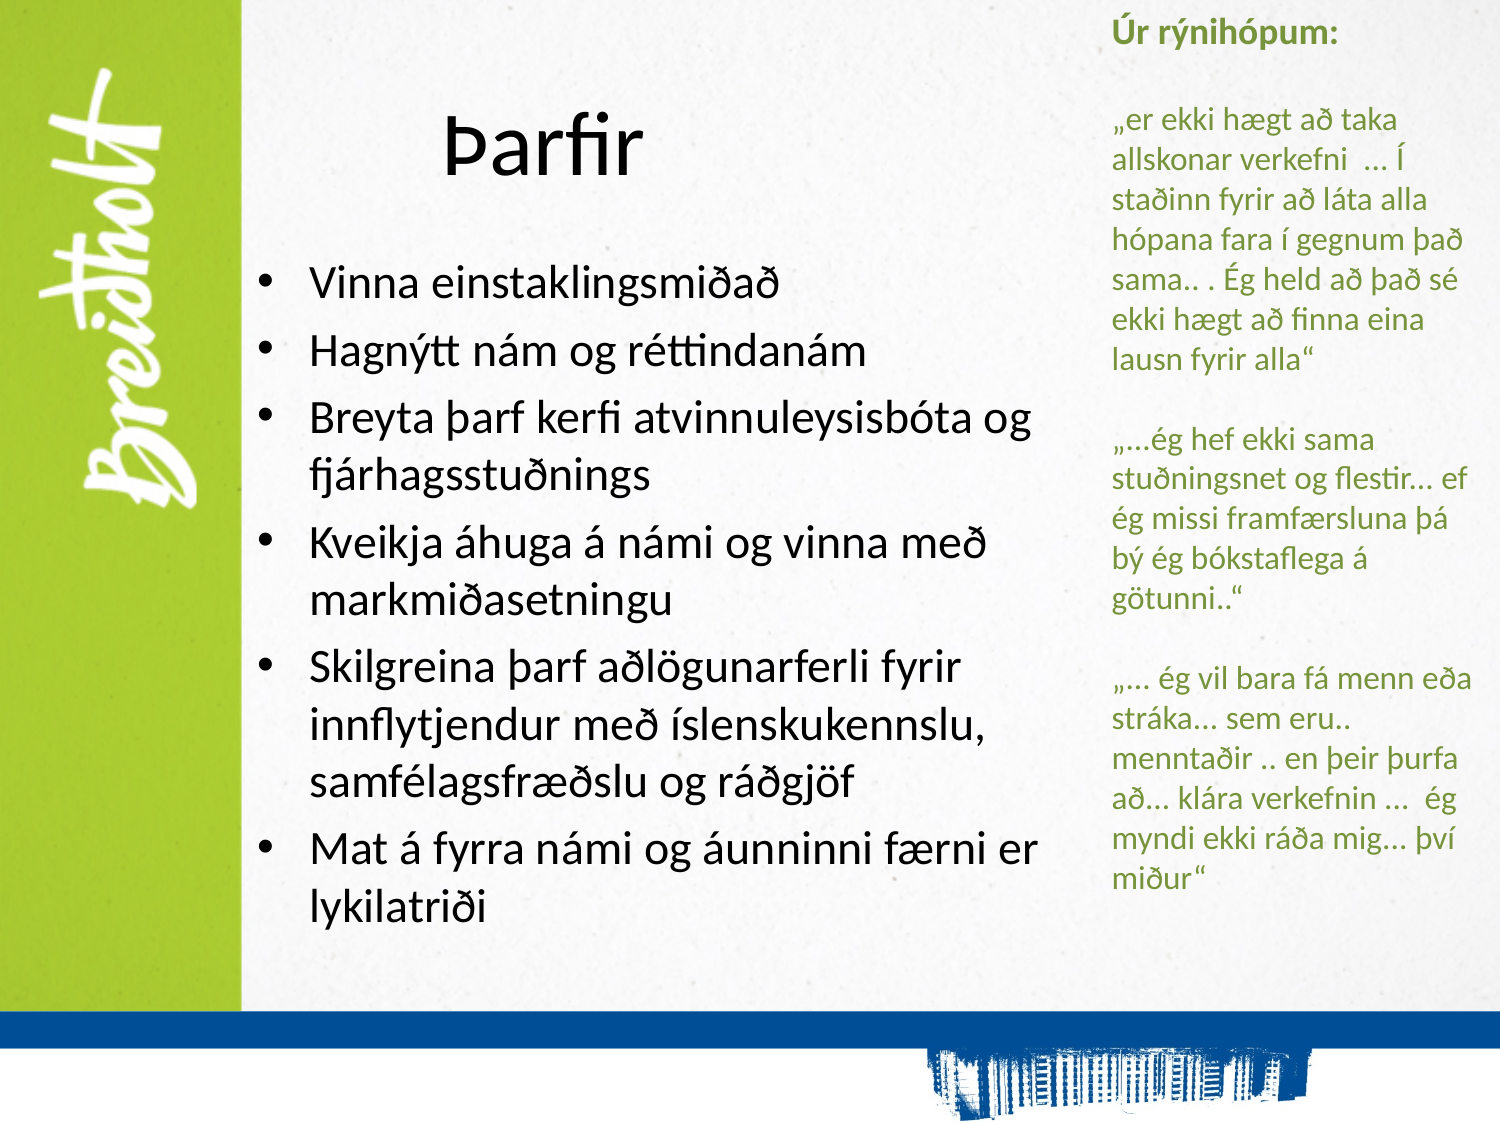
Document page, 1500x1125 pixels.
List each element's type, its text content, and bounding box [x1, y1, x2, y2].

picture [0, 0, 1500, 1125]
text_box Úr rýnihópum: „er ekki hægt að taka allskonar verkefni ... Í staðinn fyrir að láta alla hópana fara í gegnum það sama.. . Ég held að það sé ekki hægt að finna eina lausn fyrir alla“ „...ég hef ekki sama stuðningsnet og flestir... ef ég missi framfærsluna þá bý ég bókstaflega á götunni..“ „... ég vil bara fá menn eða stráka... sem eru.. menntaðir .. en þeir þurfa að... klára verkefnin ... ég myndi ekki ráða mig... því miður“ [1096, 0, 1499, 904]
list Vinna einstaklingsmiðað Hagnýtt nám og réttindanám Breyta þarf kerfi atvinnuleysisbóta og fjárhagsstuðnings Kveikja áhuga á námi og vinna með markmiðasetningu Skilgreina þarf aðlögunarferli fyrir innflytjendur með íslenskukennslu, samfélagsfræðslu og ráðgjöf Mat á fyrra námi og áunninni færni er lykilatriði [242, 243, 1081, 953]
title Þarfir [75, 45, 1034, 233]
